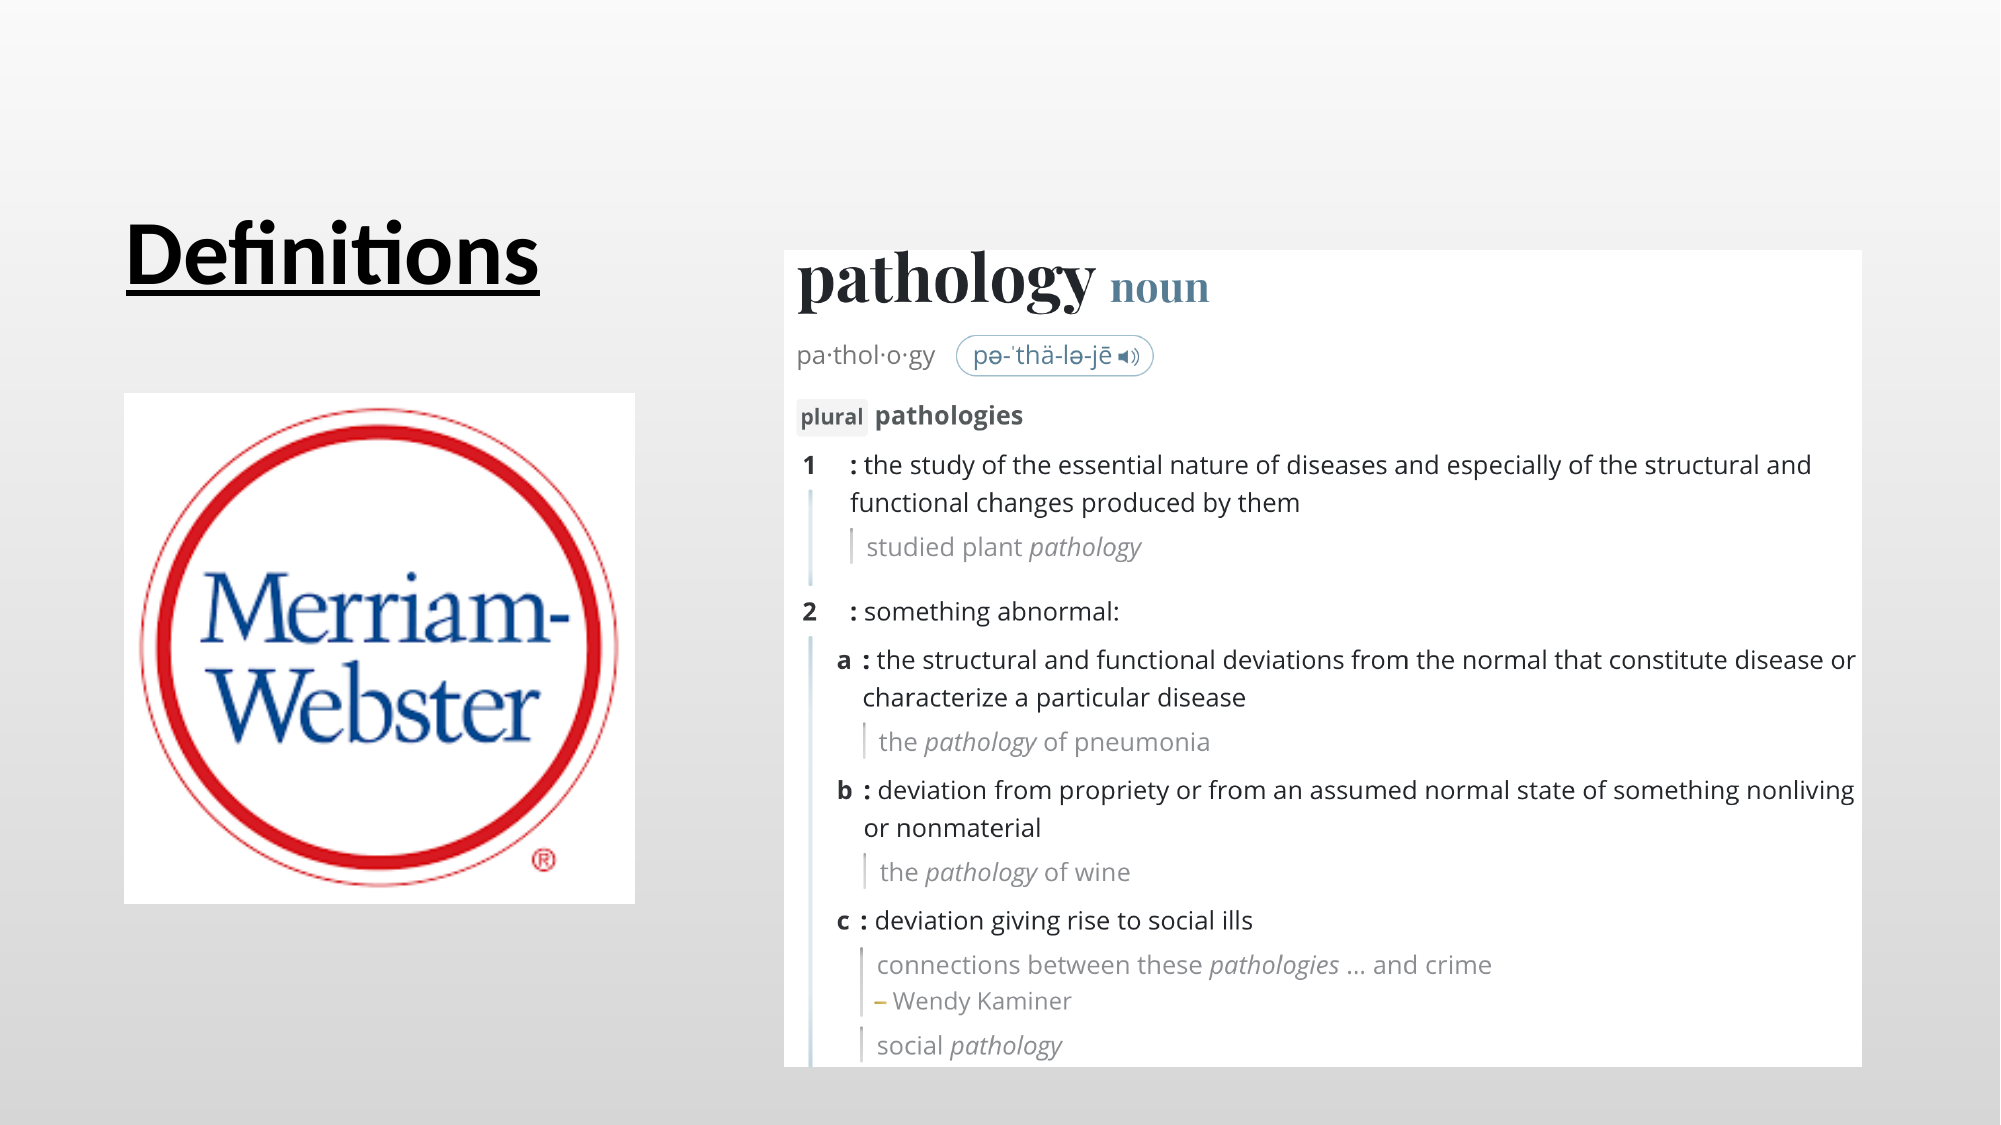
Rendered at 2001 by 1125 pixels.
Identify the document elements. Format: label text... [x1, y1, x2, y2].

text_box Definitions [110, 185, 604, 310]
picture [124, 393, 635, 904]
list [784, 250, 1862, 1067]
